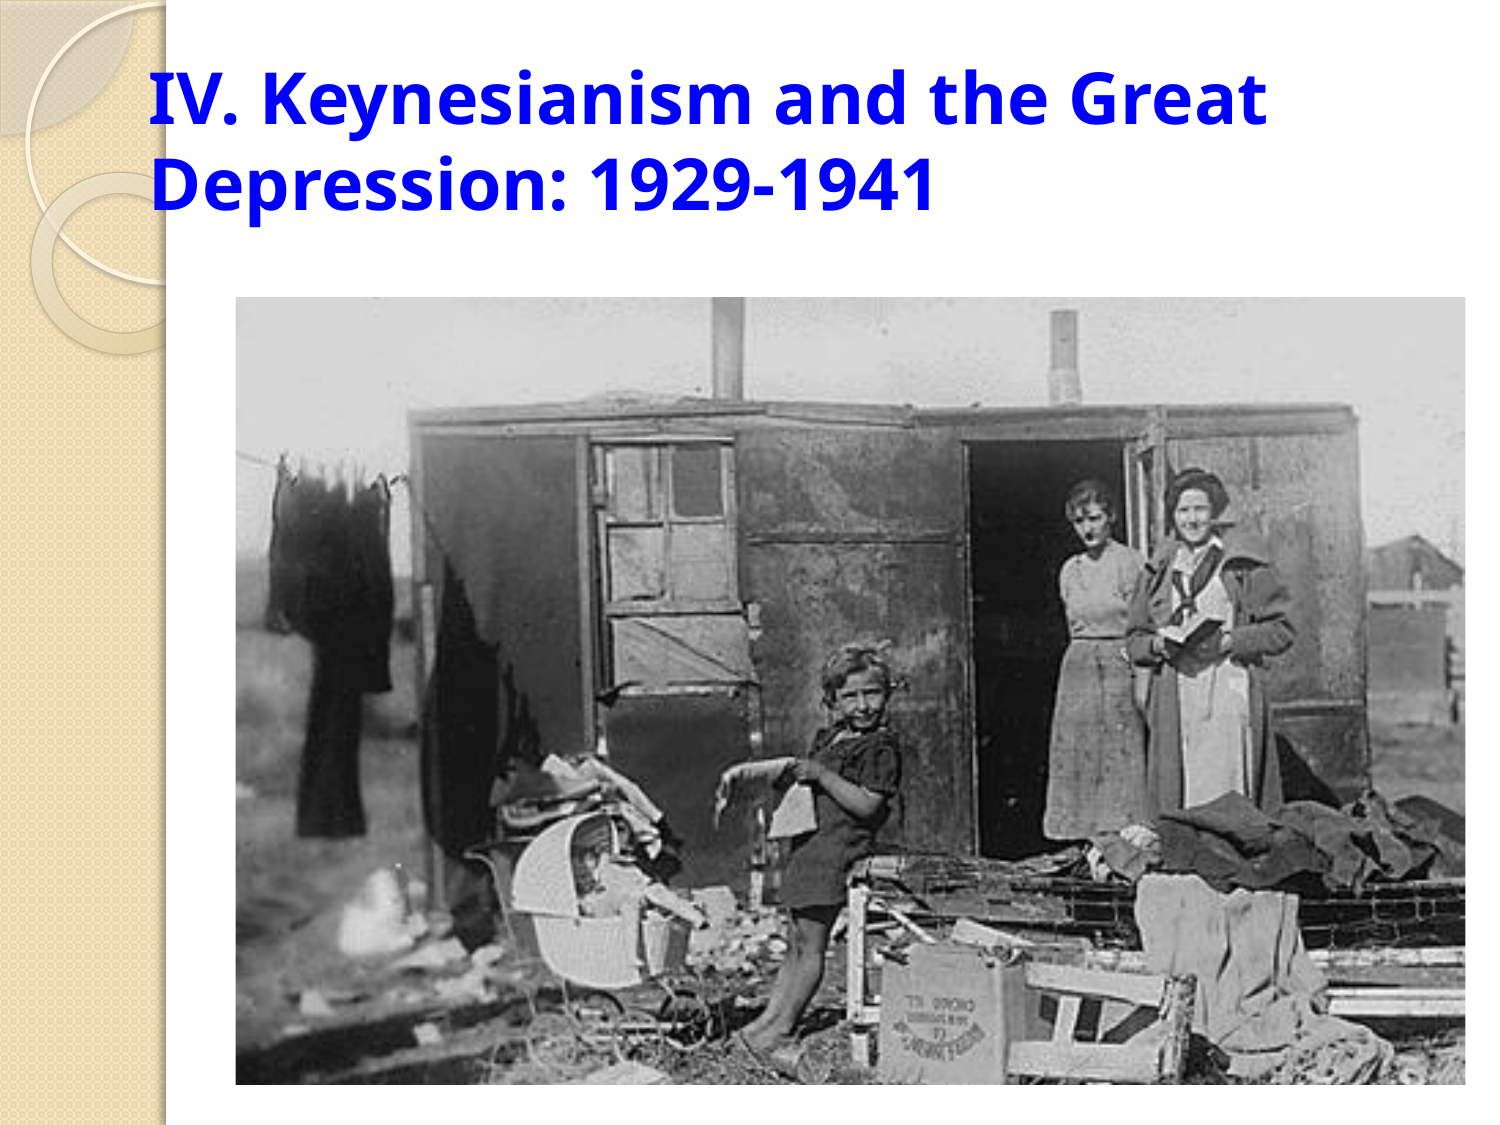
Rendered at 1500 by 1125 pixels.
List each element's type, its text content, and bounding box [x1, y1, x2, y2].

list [235, 297, 1466, 1086]
title IV. Keynesianism and the Great Depression: 1929-1941 [134, 45, 1500, 233]
